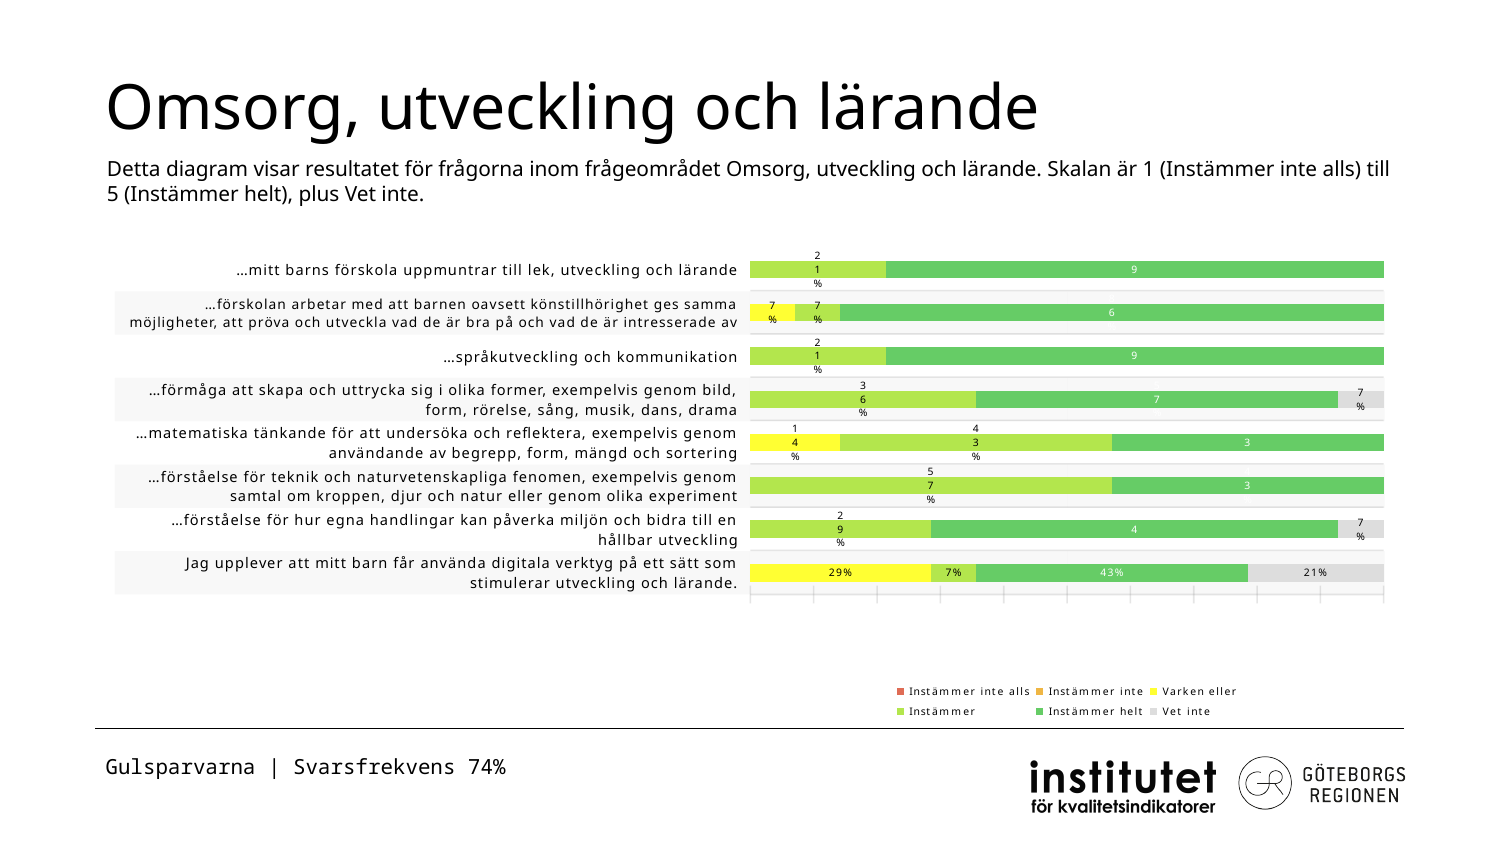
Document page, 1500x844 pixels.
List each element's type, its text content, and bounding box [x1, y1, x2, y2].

title Omsorg, utveckling och lärande [90, 59, 1412, 149]
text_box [118, 667, 1382, 753]
text_box Gulsparvarna | Svarsfrekvens 74% [90, 746, 986, 787]
text_box Detta diagram visar resultatet för frågorna inom frågeområdet Omsorg, utveckling och lärande. Skalan är 1 (Instämmer inte alls) till 5 (Instämmer helt), plus Vet inte. [92, 148, 1409, 213]
picture [1029, 753, 1218, 818]
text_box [114, 204, 1385, 725]
